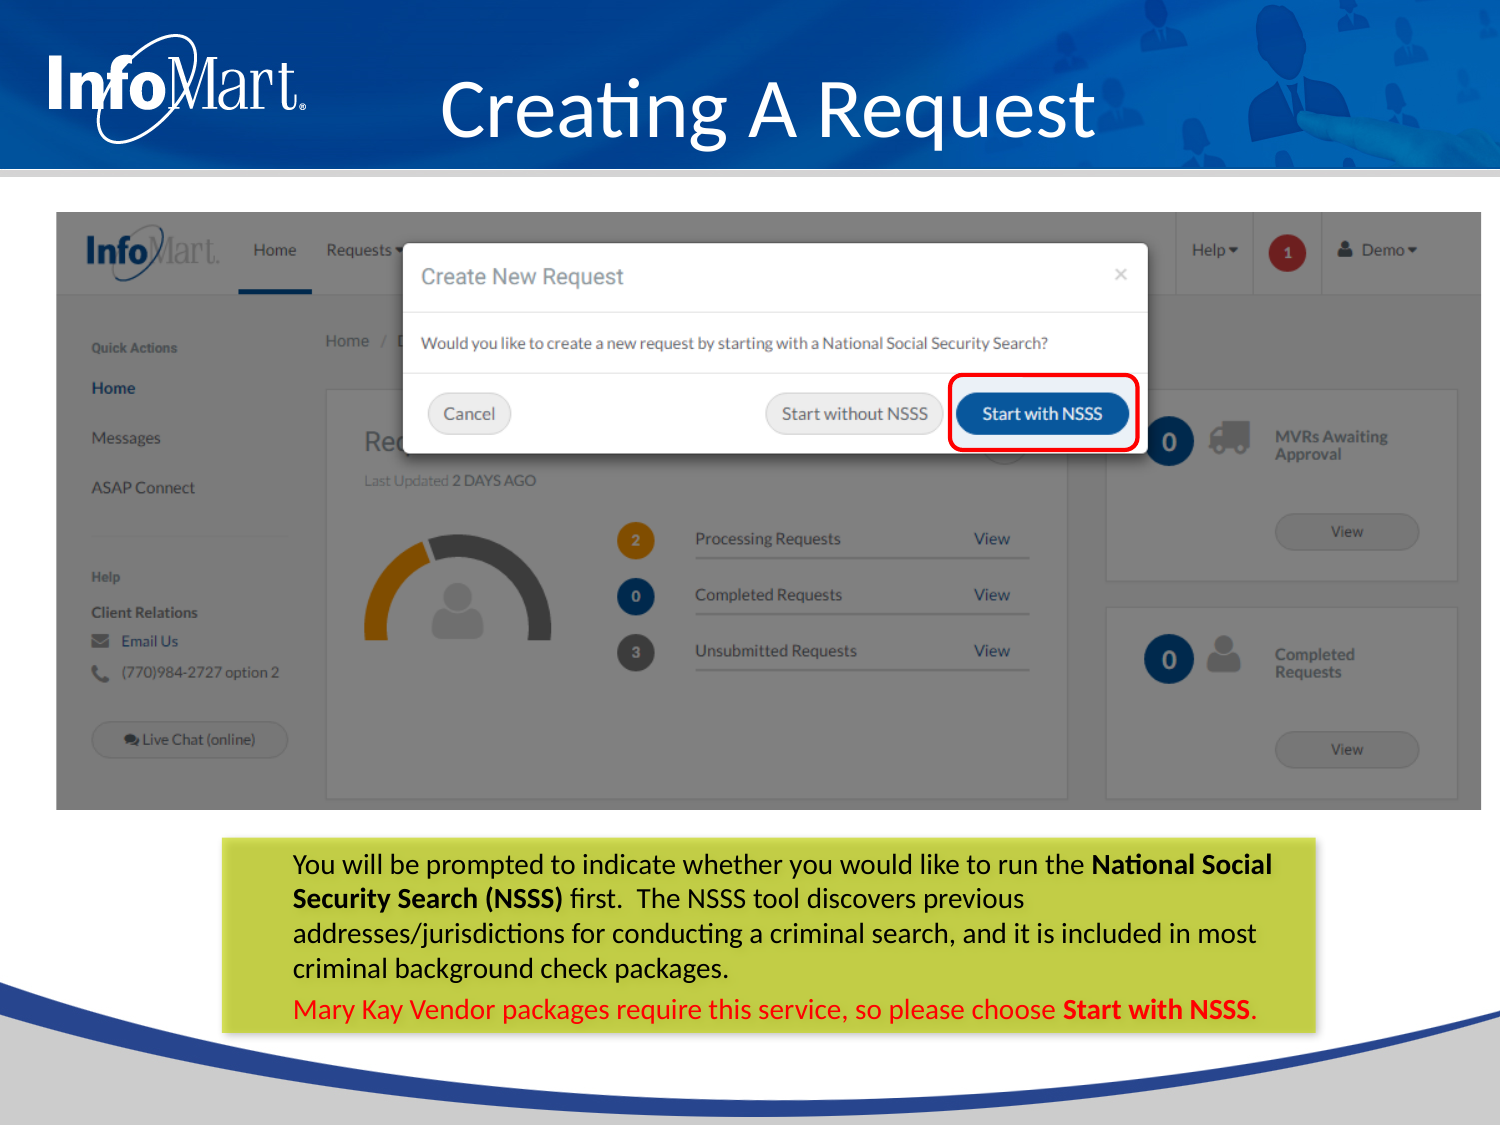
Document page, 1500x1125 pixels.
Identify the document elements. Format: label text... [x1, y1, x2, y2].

picture [0, 0, 1500, 1125]
text_box You will be prompted to indicate whether you would like to run the National Social Security Search (NSSS) first. The NSSS tool discovers previous addresses/jurisdictions for conducting a criminal search, and it is included in most criminal background check packages. Mary Kay Vendor packages require this service, so please choose Start with NSSS. [221, 837, 1316, 1033]
title Creating A Request [324, 45, 1213, 163]
